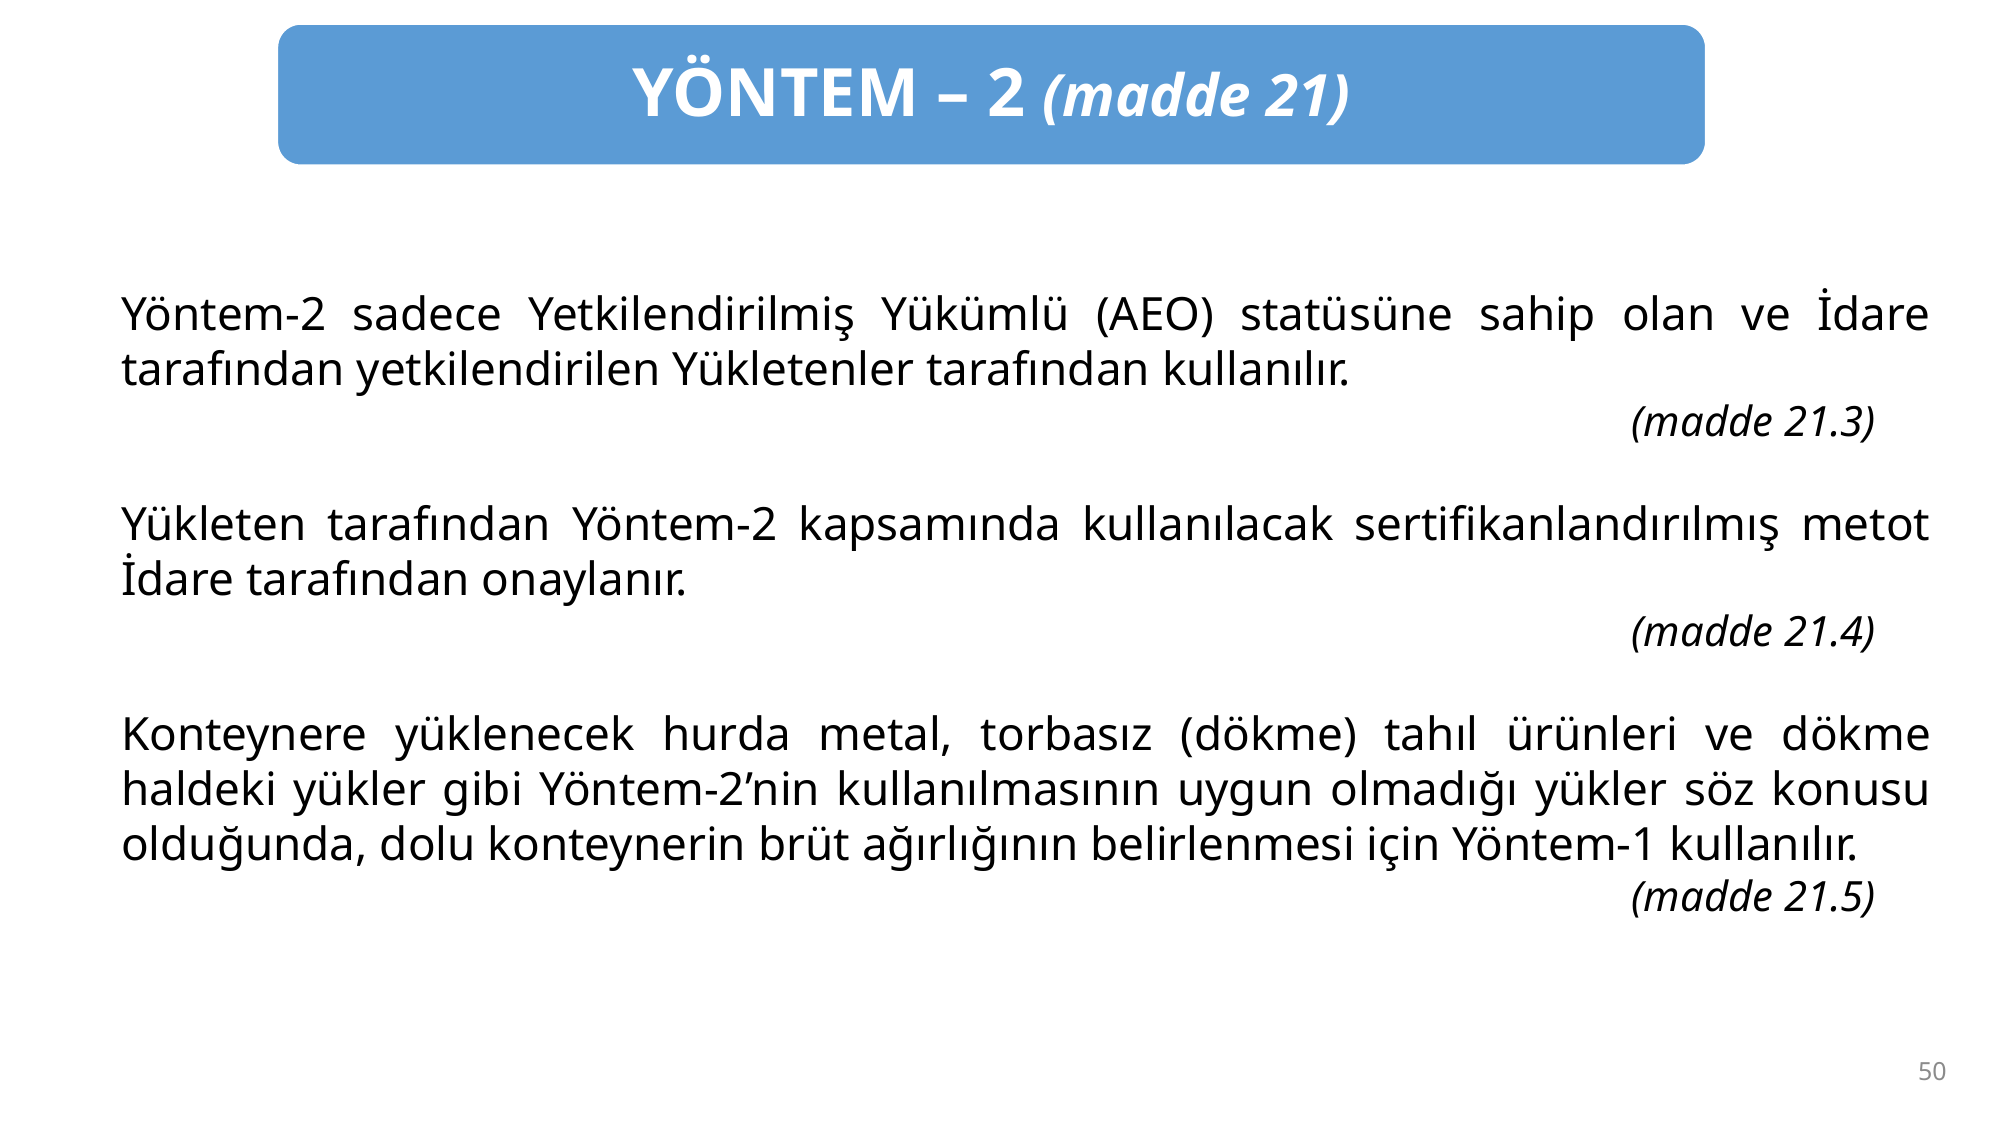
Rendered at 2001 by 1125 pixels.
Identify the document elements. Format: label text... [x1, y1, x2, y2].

text_box Yöntem-2 sadece Yetkilendirilmiş Yükümlü (AEO) statüsüne sahip olan ve İdare tarafından yetkilendirilen Yükletenler tarafından kullanılır. (madde 21.3) Yükleten tarafından Yöntem-2 kapsamında kullanılacak sertifikanlandırılmış metot İdare tarafından onaylanır. (madde 21.4) Konteynere yüklenecek hurda metal, torbasız (dökme) tahıl ürünleri ve dökme haldeki yükler gibi Yöntem-2’nin kullanılmasının uygun olmadığı yükler söz konusu olduğunda, dolu konteynerin brüt ağırlığının belirlenmesi için Yöntem-1 kullanılır. (madde 21.5) [106, 277, 1947, 927]
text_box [277, 23, 1706, 166]
slide_number 50 [1511, 1042, 1962, 1103]
